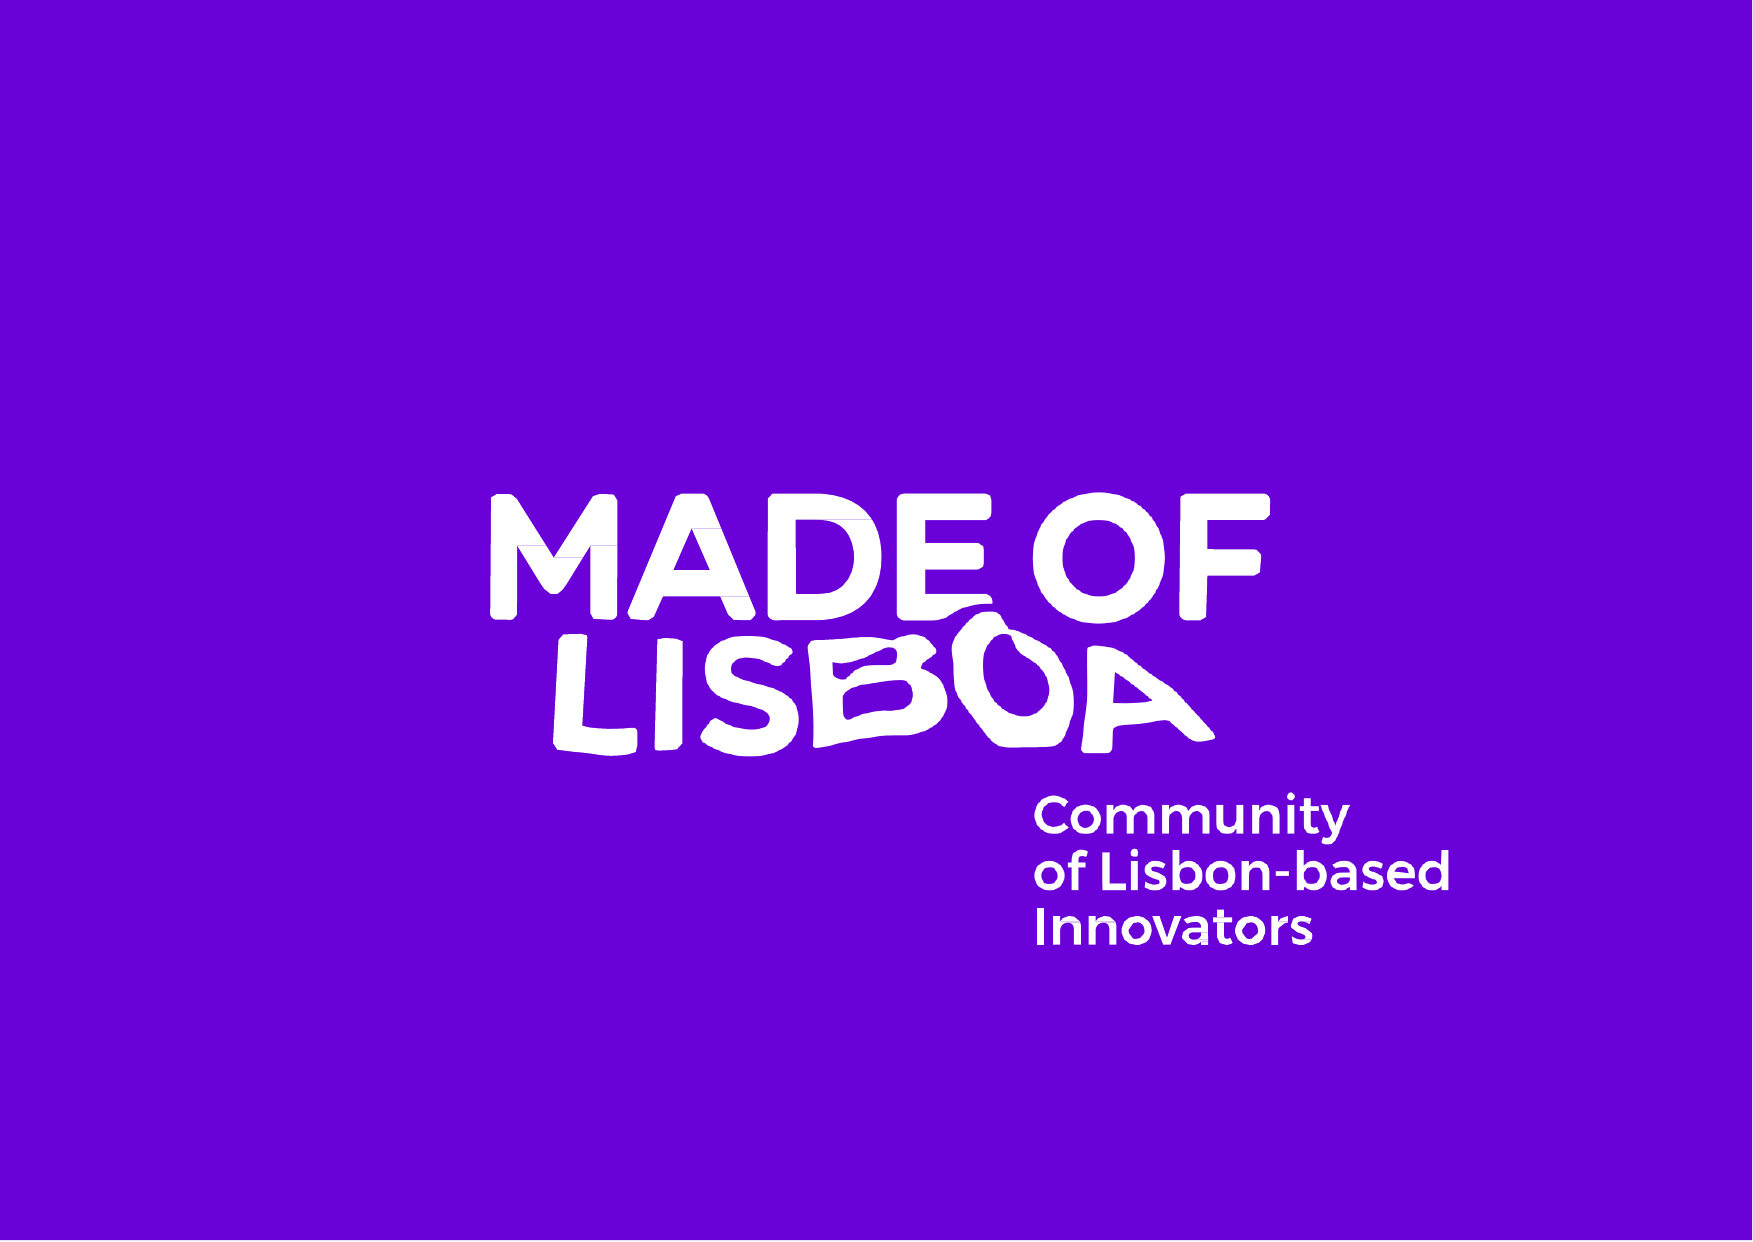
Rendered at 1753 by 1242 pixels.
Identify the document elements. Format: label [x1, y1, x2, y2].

text_box [1182, 916, 1209, 946]
text_box [1152, 916, 1182, 945]
text_box [699, 491, 1217, 757]
text_box [0, 0, 1753, 1241]
text_box [490, 494, 618, 620]
text_box [1053, 916, 1081, 945]
text_box [1217, 493, 1271, 520]
text_box [1121, 916, 1152, 946]
text_box [1271, 916, 1288, 945]
text_box [1088, 916, 1117, 945]
text_box [654, 638, 683, 751]
text_box [627, 493, 699, 621]
text_box [1217, 549, 1262, 576]
text_box [1033, 791, 1451, 891]
text_box [1290, 916, 1313, 946]
text_box [1235, 916, 1266, 946]
text_box [553, 633, 638, 756]
text_box [1213, 909, 1233, 946]
